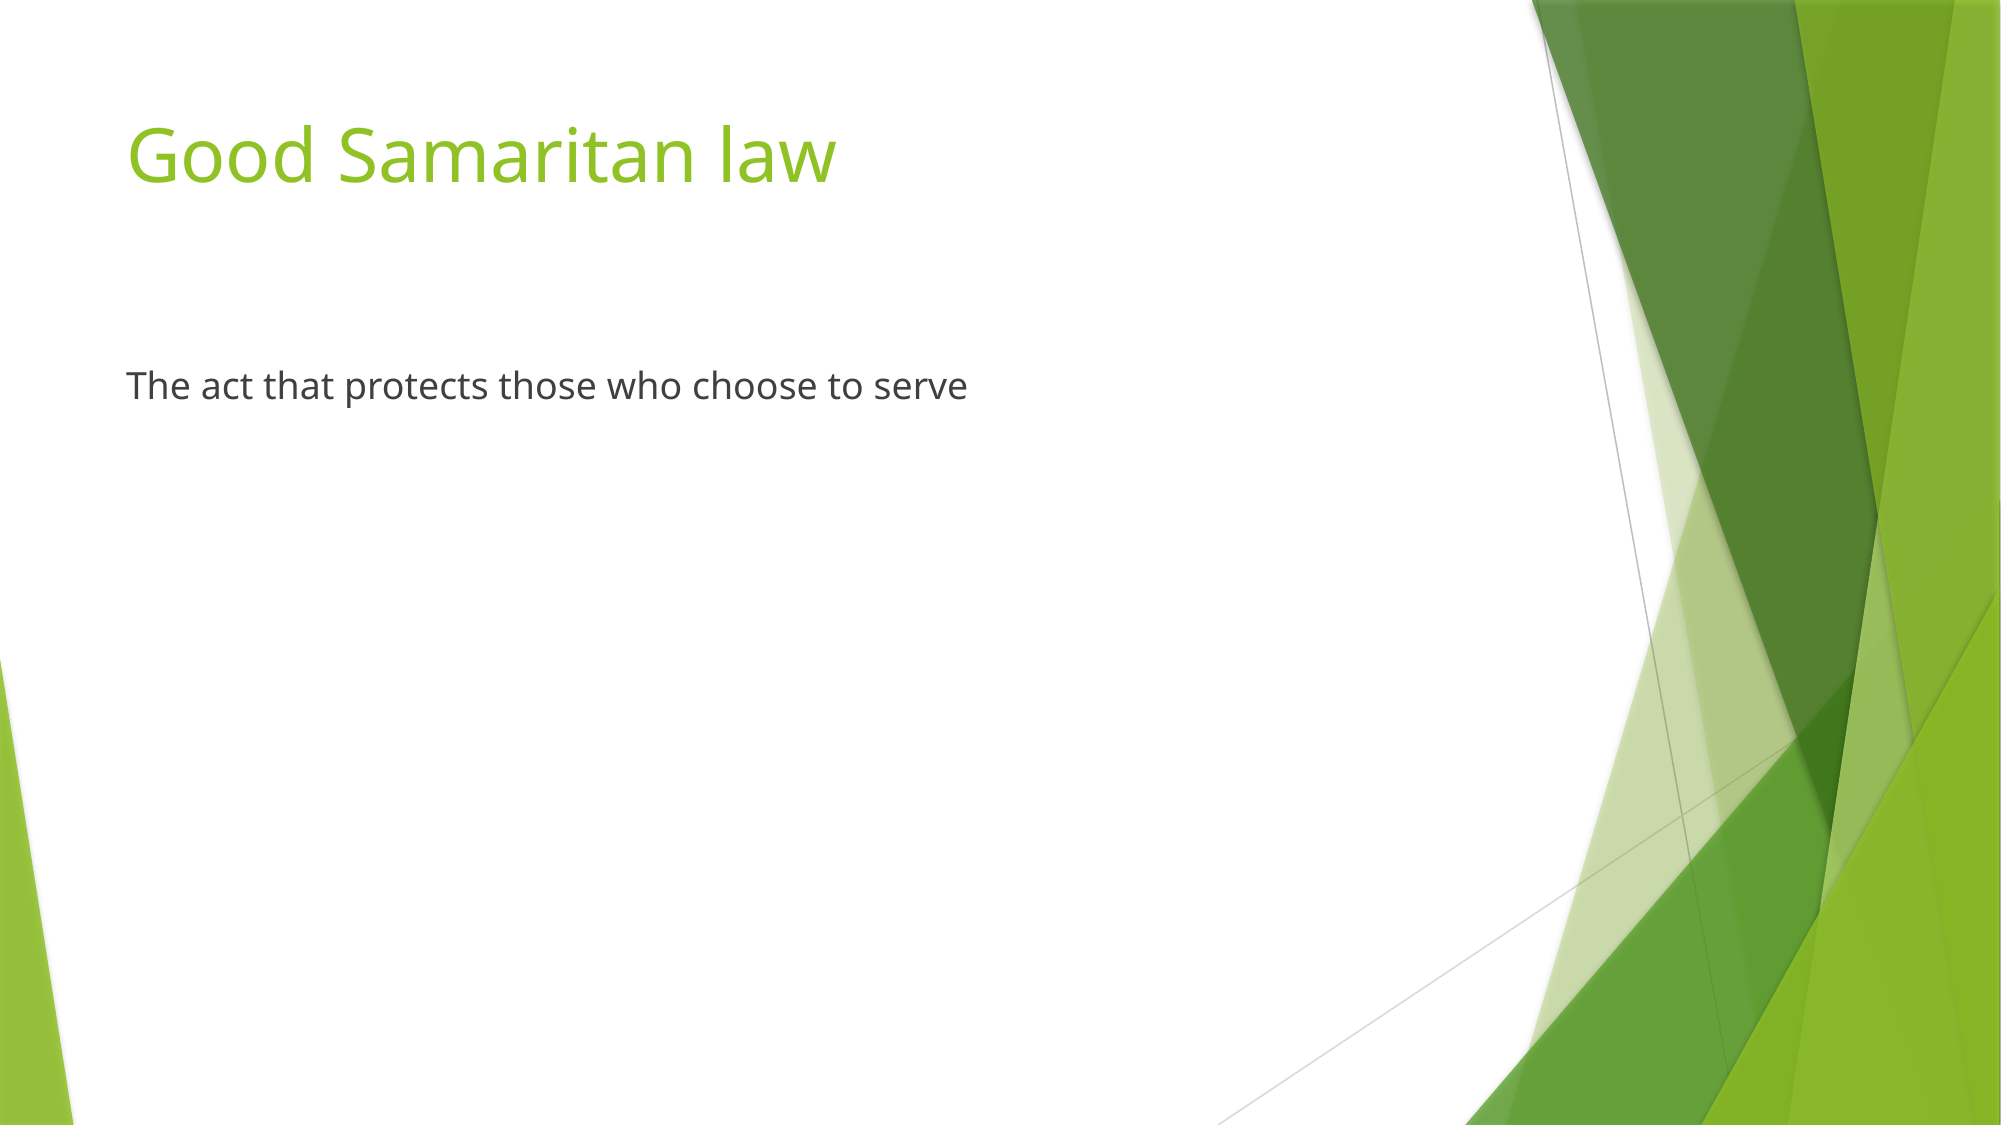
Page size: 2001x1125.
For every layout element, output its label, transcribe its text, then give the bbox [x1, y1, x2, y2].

title Good Samaritan law [111, 99, 1522, 317]
list The act that protects those who choose to serve [111, 354, 1522, 992]
